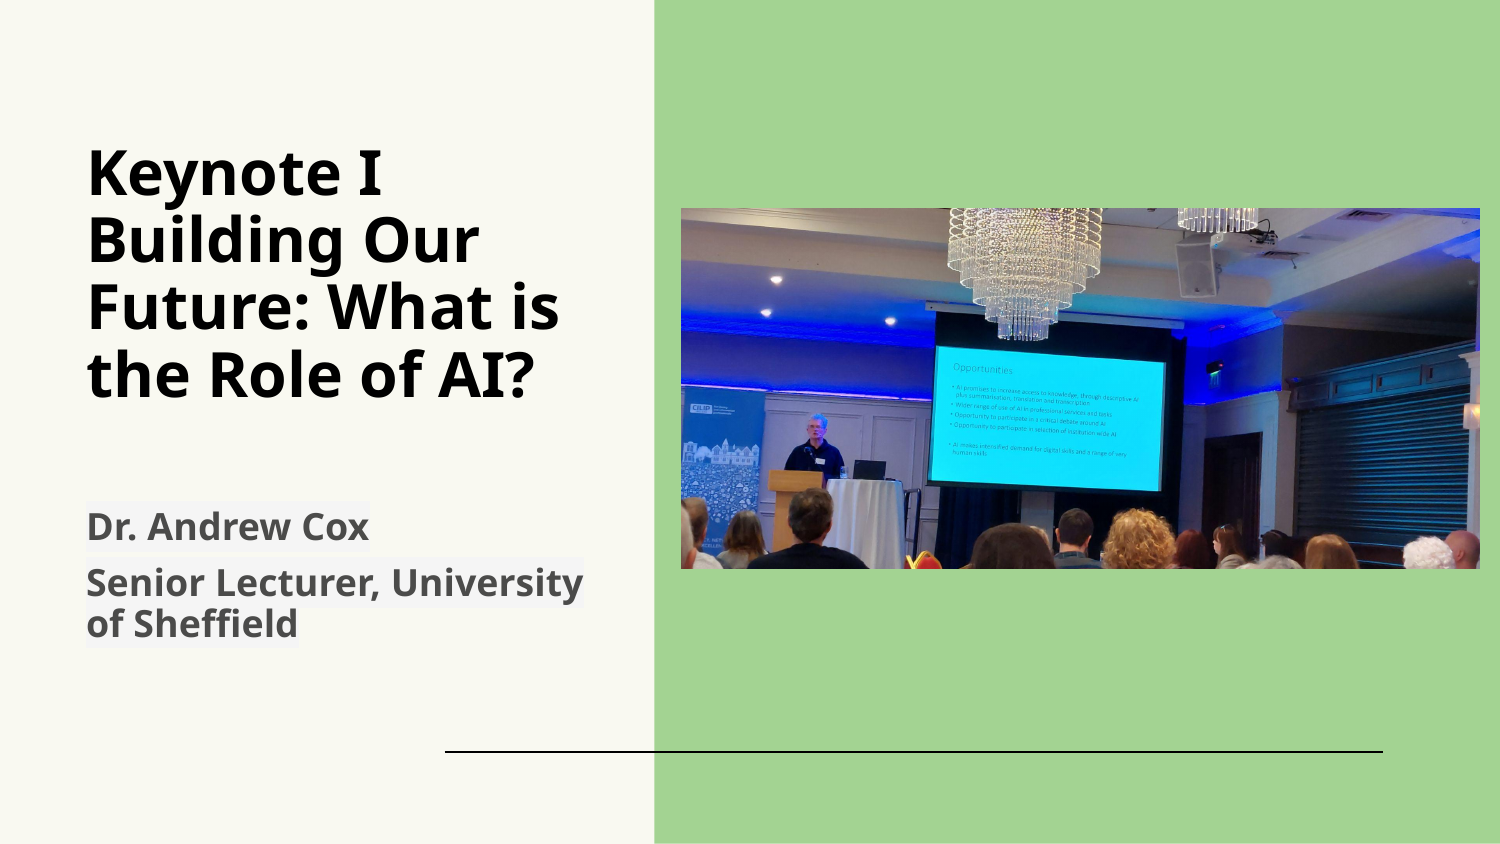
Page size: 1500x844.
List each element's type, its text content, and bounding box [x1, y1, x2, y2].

list Dr. Andrew Cox Senior Lecturer, University of Sheffield [71, 500, 632, 632]
title Keynote I Building Our Future: What is the Role of AI? [71, 151, 584, 468]
picture [681, 208, 1480, 569]
